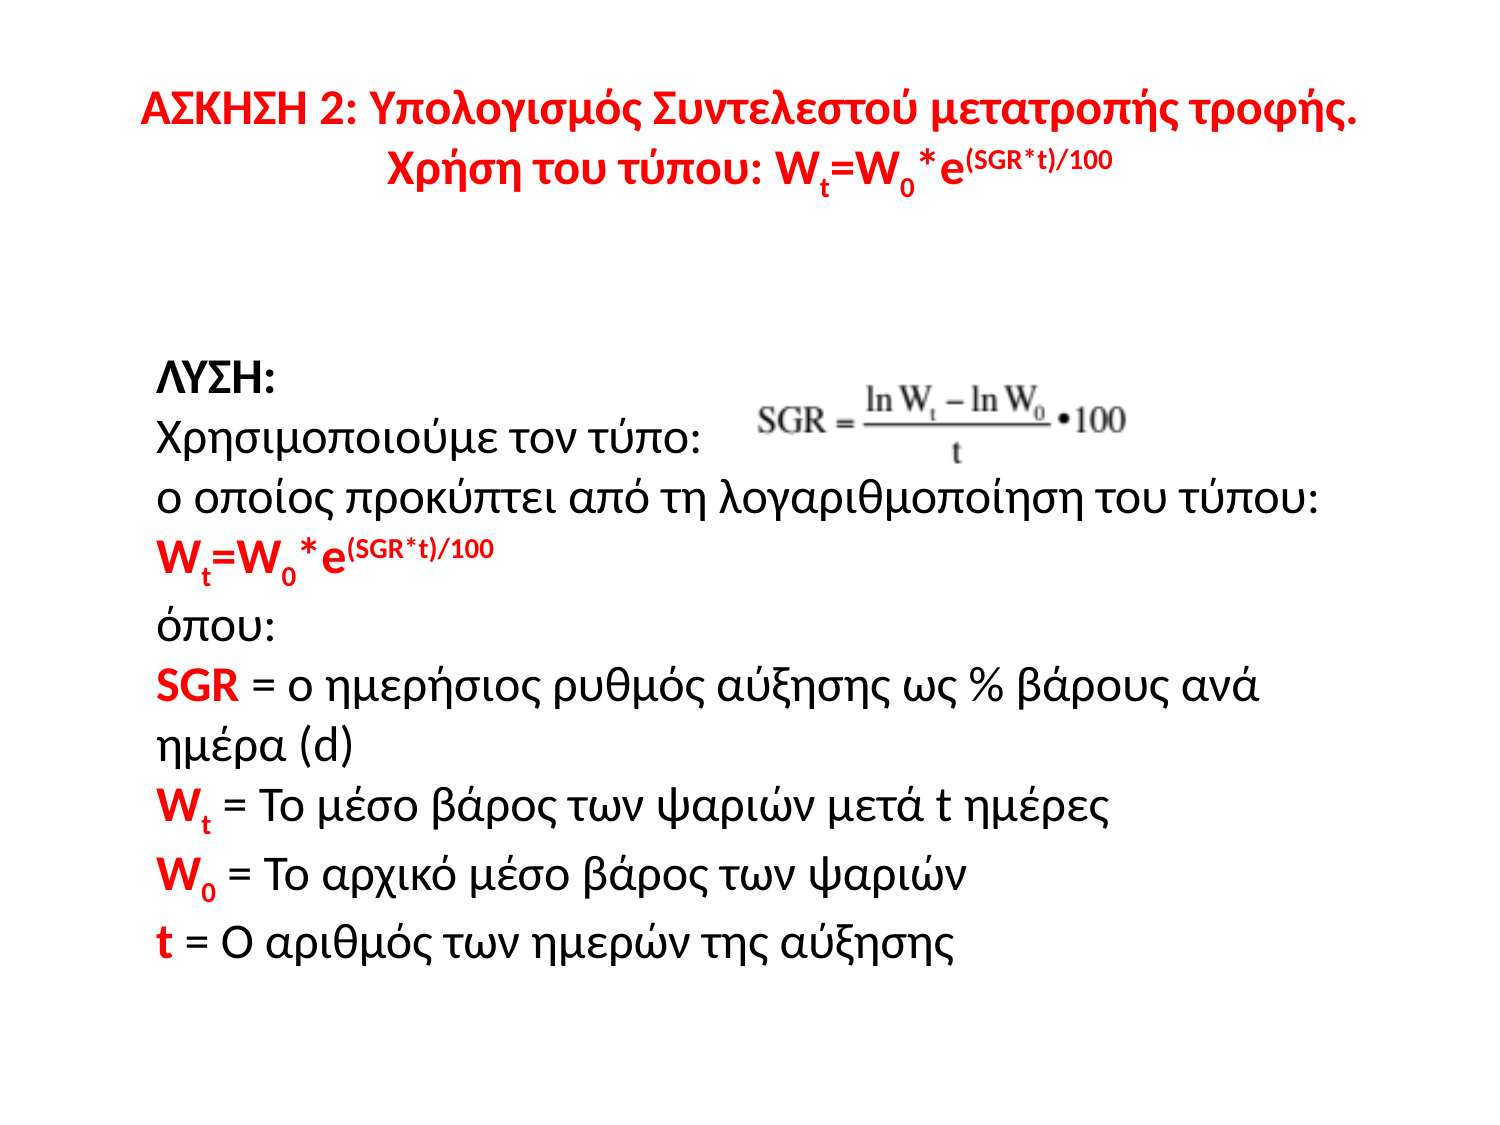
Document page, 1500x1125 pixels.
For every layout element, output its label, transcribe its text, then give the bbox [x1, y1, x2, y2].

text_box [754, 373, 1129, 467]
title AΣΚΗΣΗ 2: Υπολογισμός Συντελεστού μετατροπής τροφής. Χρήση του τύπου: Wt=W0*e(SGR*t)/100 [74, 44, 1426, 233]
text_box ΛΥΣΗ: Χρησιμοποιούμε τον τύπο: ο οποίος προκύπτει από τη λογαριθμοποίηση του τύπου: Wt=W0*e(SGR*t)/100 όπου: SGR = ο ημερήσιος ρυθμός αύξησης ως % βάρους ανά ημέρα (d) Wt = Το μέσο βάρος των ψαριών μετά t ημέρες W0 = Το αρχικό μέσο βάρος των ψαριών t = Ο αριθμός των ημερών της αύξησης [141, 336, 1367, 1036]
